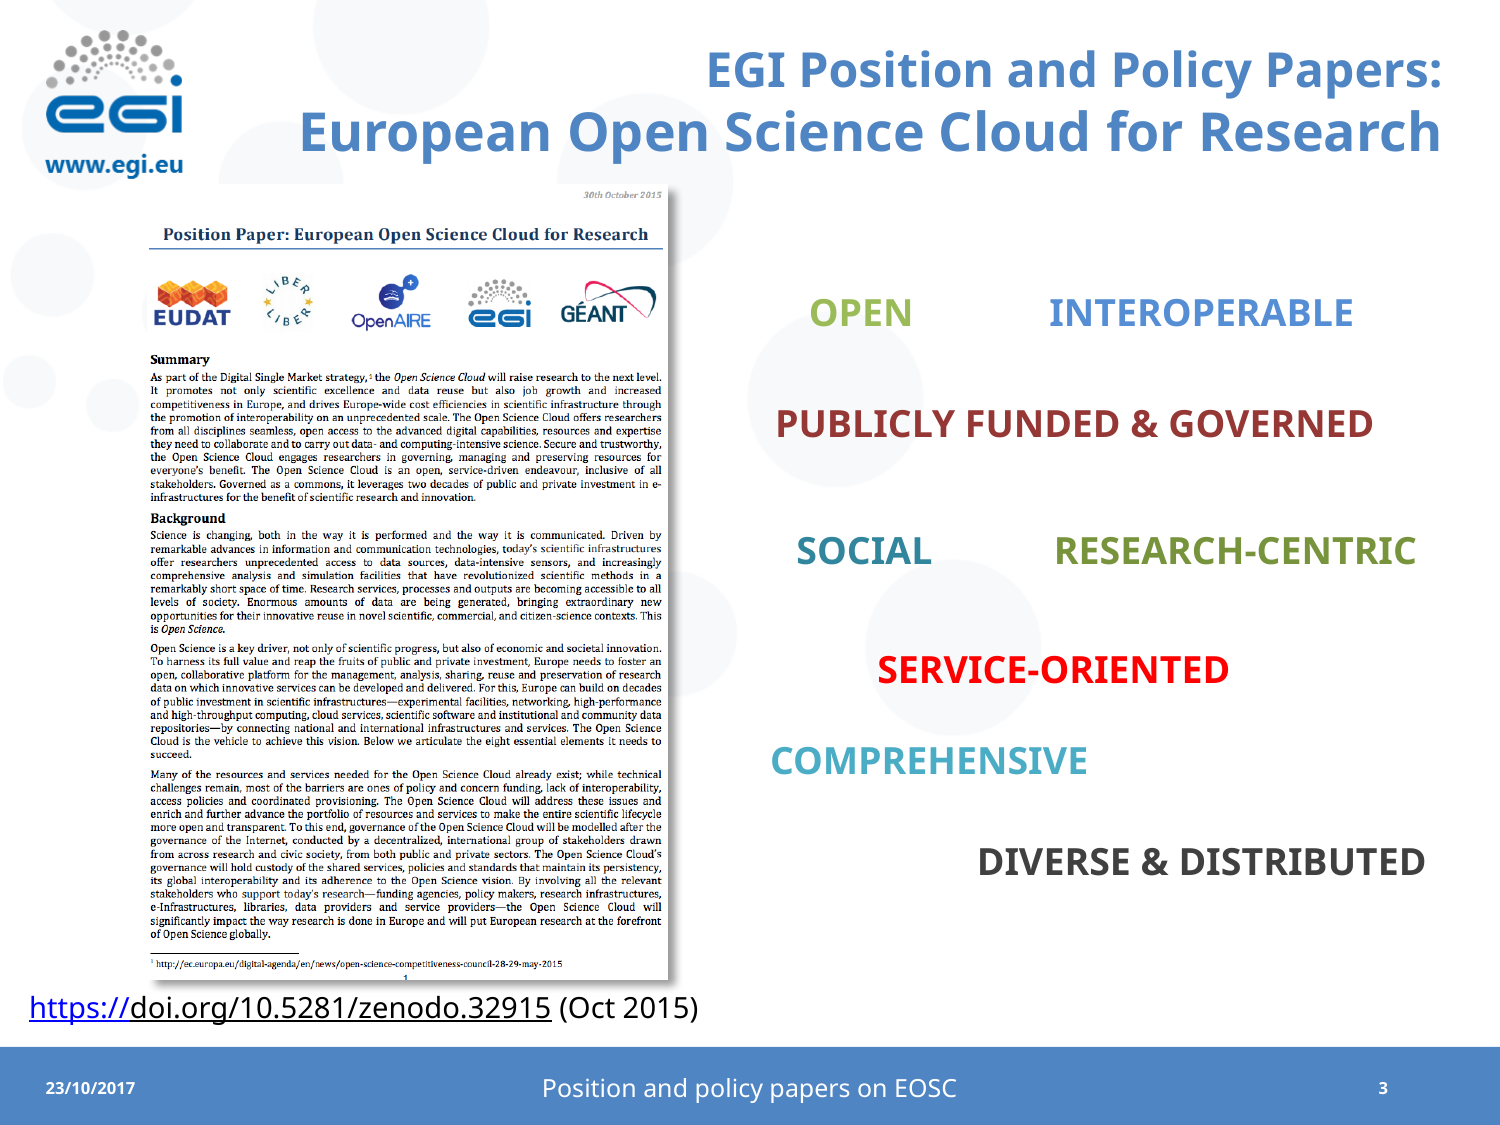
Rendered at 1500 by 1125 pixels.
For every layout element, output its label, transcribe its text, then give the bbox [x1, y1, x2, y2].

text_box COMPREHENSIVE [755, 730, 1104, 790]
picture [3, 0, 1076, 980]
text_box OPEN [794, 281, 929, 341]
text_box INTEROPERABLE [1034, 281, 1370, 341]
text_box SERVICE-ORIENTED [862, 638, 1246, 699]
text_box DIVERSE & DISTRIBUTED [962, 830, 1442, 891]
text_box SOCIAL [781, 519, 948, 580]
text_box https://doi.org/10.5281/zenodo.32915 (Oct 2015) [14, 981, 714, 1037]
footer Position and policy papers on EOSC [194, 1057, 1306, 1118]
text_box RESEARCH-CENTRIC [1039, 519, 1433, 580]
text_box PUBLICLY FUNDED & GOVERNED [760, 392, 1390, 453]
title EGI Position and Policy Papers: European Open Science Cloud for Research [253, 30, 1459, 171]
